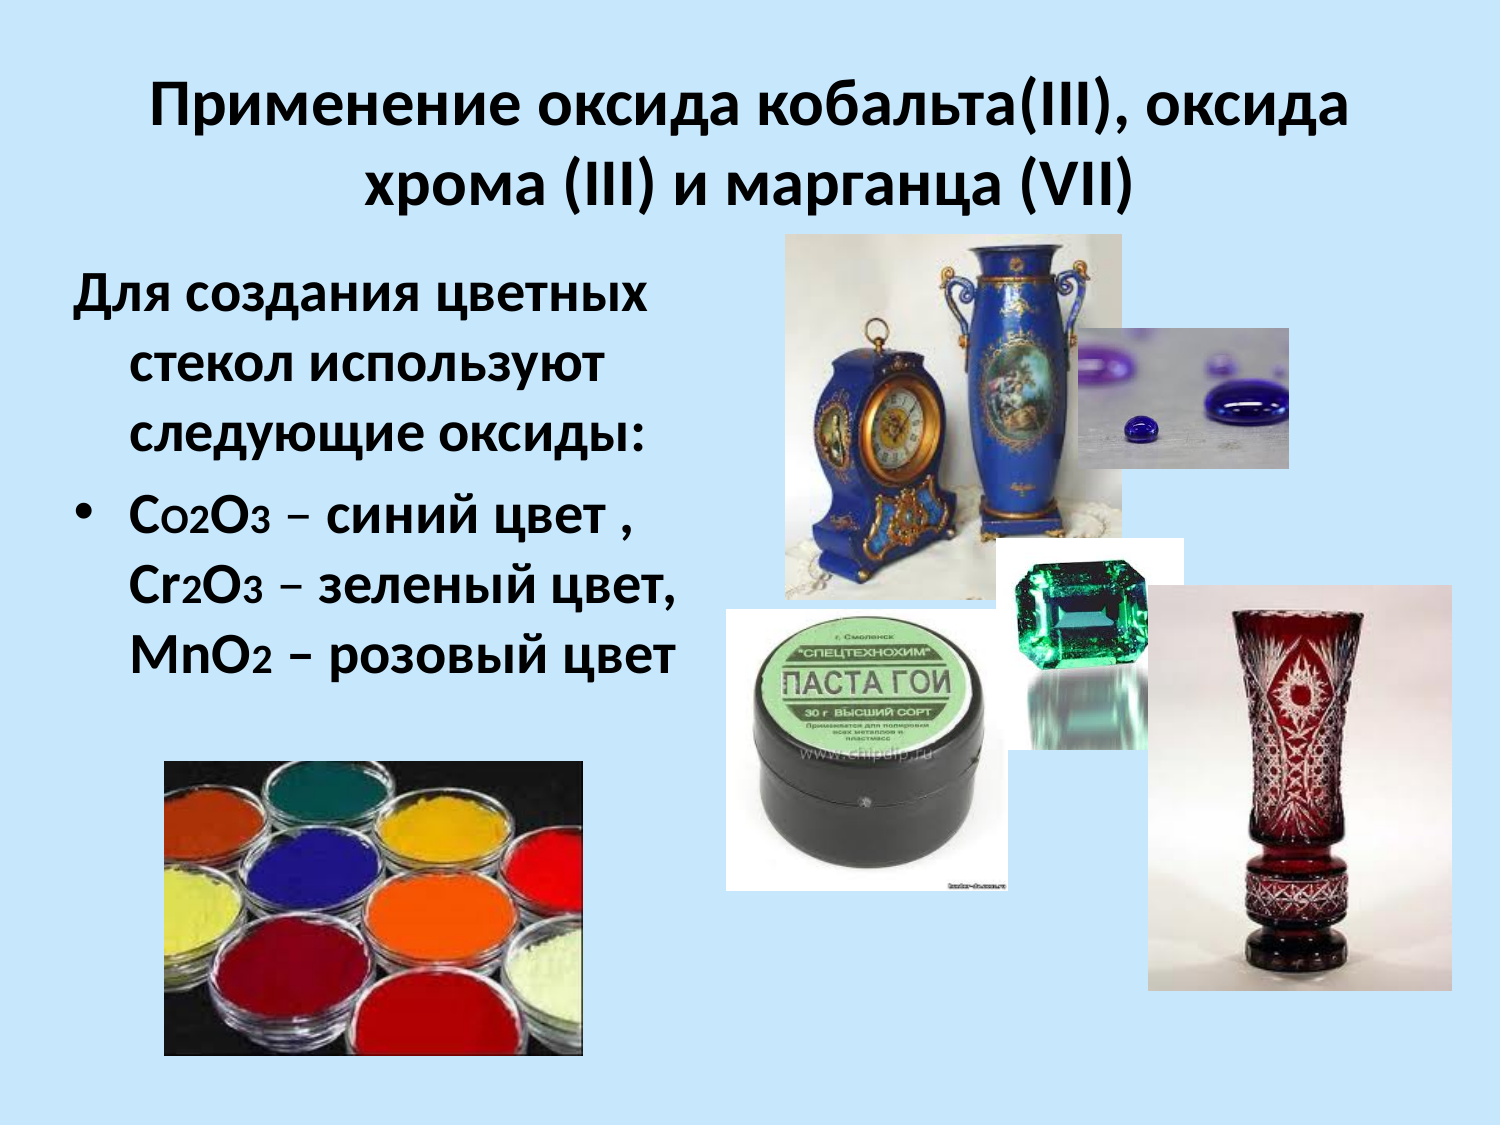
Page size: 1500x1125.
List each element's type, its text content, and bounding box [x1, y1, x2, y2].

picture [726, 538, 1452, 991]
list Для создания цветных стекол используют следующие оксиды: CO2O3 – синий цвет , Cr2O3 – зеленый цвет, MnO2 – розовый цвет [58, 246, 722, 989]
picture [1077, 327, 1289, 469]
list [784, 234, 1122, 601]
picture [163, 761, 584, 1056]
title Применение оксида кобальта(III), оксида хрома (III) и марганца (VII) [75, 45, 1425, 233]
